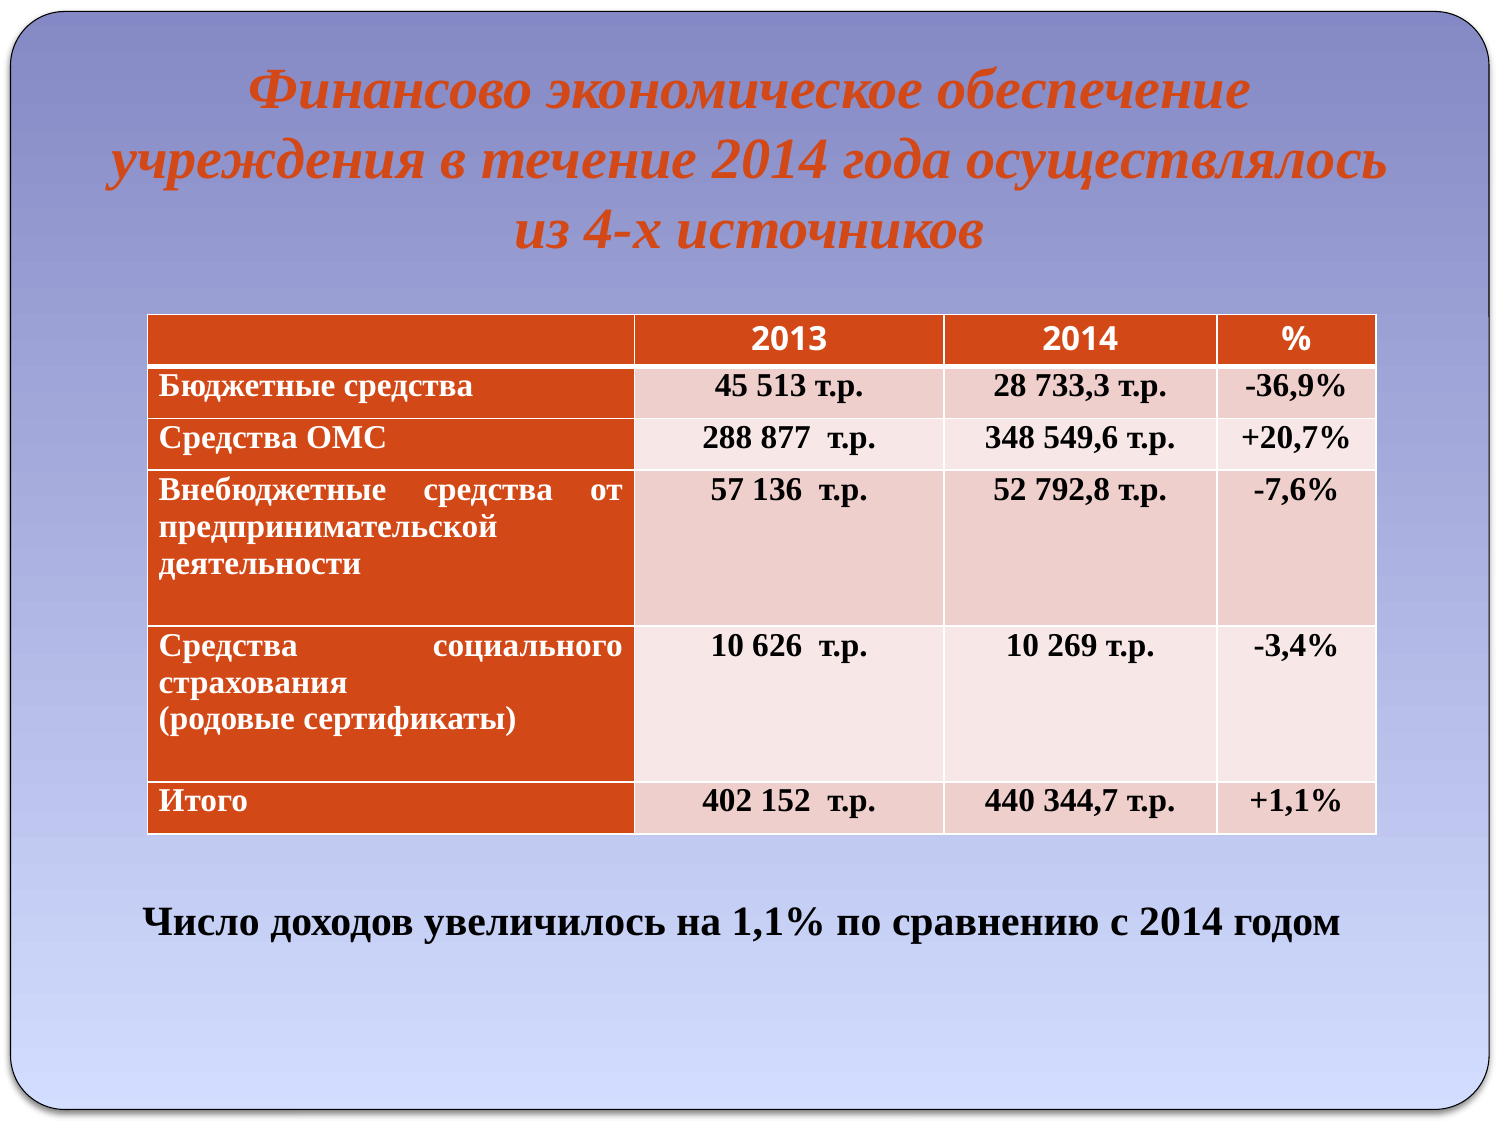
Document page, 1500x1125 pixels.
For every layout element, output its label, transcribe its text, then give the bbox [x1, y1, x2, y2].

table_header 2013 [635, 315, 943, 364]
table_cell 402 152 т.р. [635, 783, 943, 833]
table_cell Средства социального страхования (родовые сертификаты) [148, 627, 634, 781]
table_cell Средства ОМС [148, 419, 634, 469]
table_cell -36,9% [1218, 369, 1375, 418]
table_cell +1,1% [1218, 783, 1375, 833]
table_cell 10 626 т.р. [635, 627, 943, 781]
table_cell 10 269 т.р. [945, 627, 1216, 781]
table_cell Бюджетные средства [148, 369, 634, 418]
table_cell +20,7% [1218, 419, 1375, 469]
table_cell -7,6% [1218, 471, 1375, 625]
table_cell 45 513 т.р. [635, 369, 943, 418]
table_cell 57 136 т.р. [635, 471, 943, 625]
table_header [148, 315, 634, 364]
table_cell Внебюджетные средства от предпринимательской деятельности [148, 471, 634, 625]
table_cell -3,4% [1218, 627, 1375, 781]
table_cell Итого [148, 783, 634, 833]
table_cell 288 877 т.р. [635, 419, 943, 469]
table_cell 28 733,3 т.р. [945, 369, 1216, 418]
table_cell 440 344,7 т.р. [945, 783, 1216, 833]
list Финансово экономическое обеспечение учреждения в течение 2014 года осуществлялось из 4-х источников Число доходов увеличилось на 1,1% по сравнению с 2014 годом [75, 42, 1425, 1094]
table_cell 348 549,6 т.р. [945, 419, 1216, 469]
table_cell 52 792,8 т.р. [945, 471, 1216, 625]
table_header 2014 [945, 315, 1216, 364]
table_header % [1218, 315, 1375, 364]
